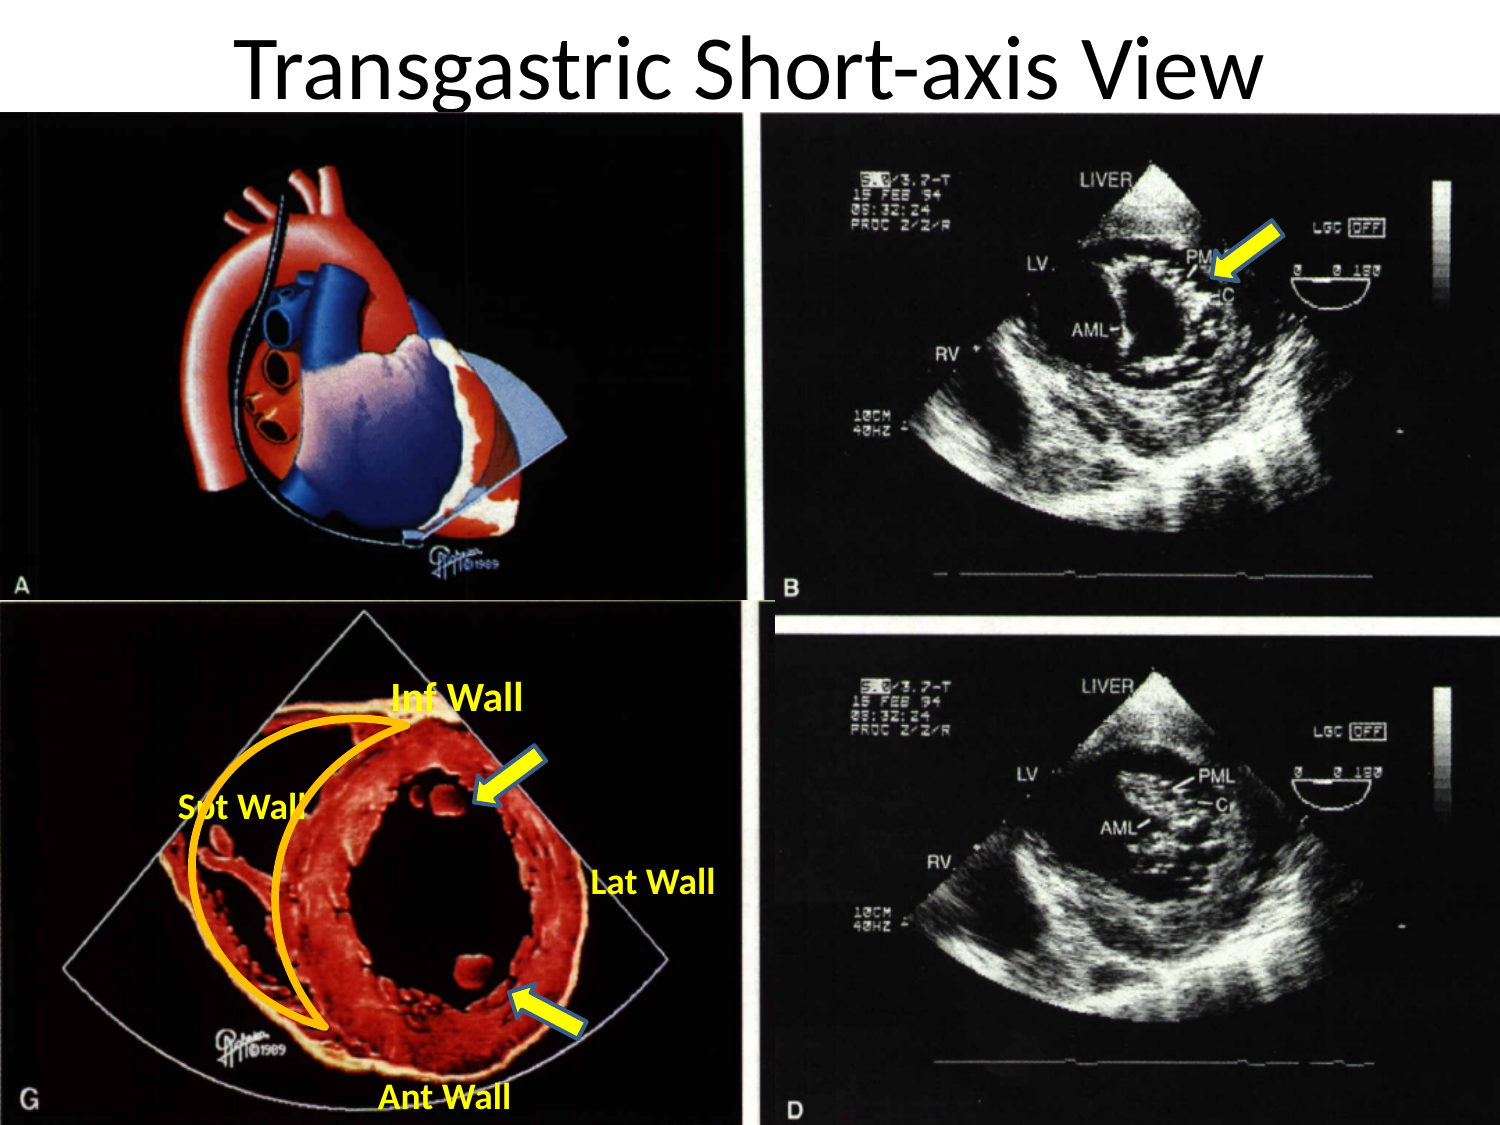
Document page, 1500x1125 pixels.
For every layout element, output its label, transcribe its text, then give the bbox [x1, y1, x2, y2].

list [0, 112, 1500, 1125]
title Transgastric Short-axis View [75, 0, 1425, 110]
picture [0, 599, 776, 1125]
